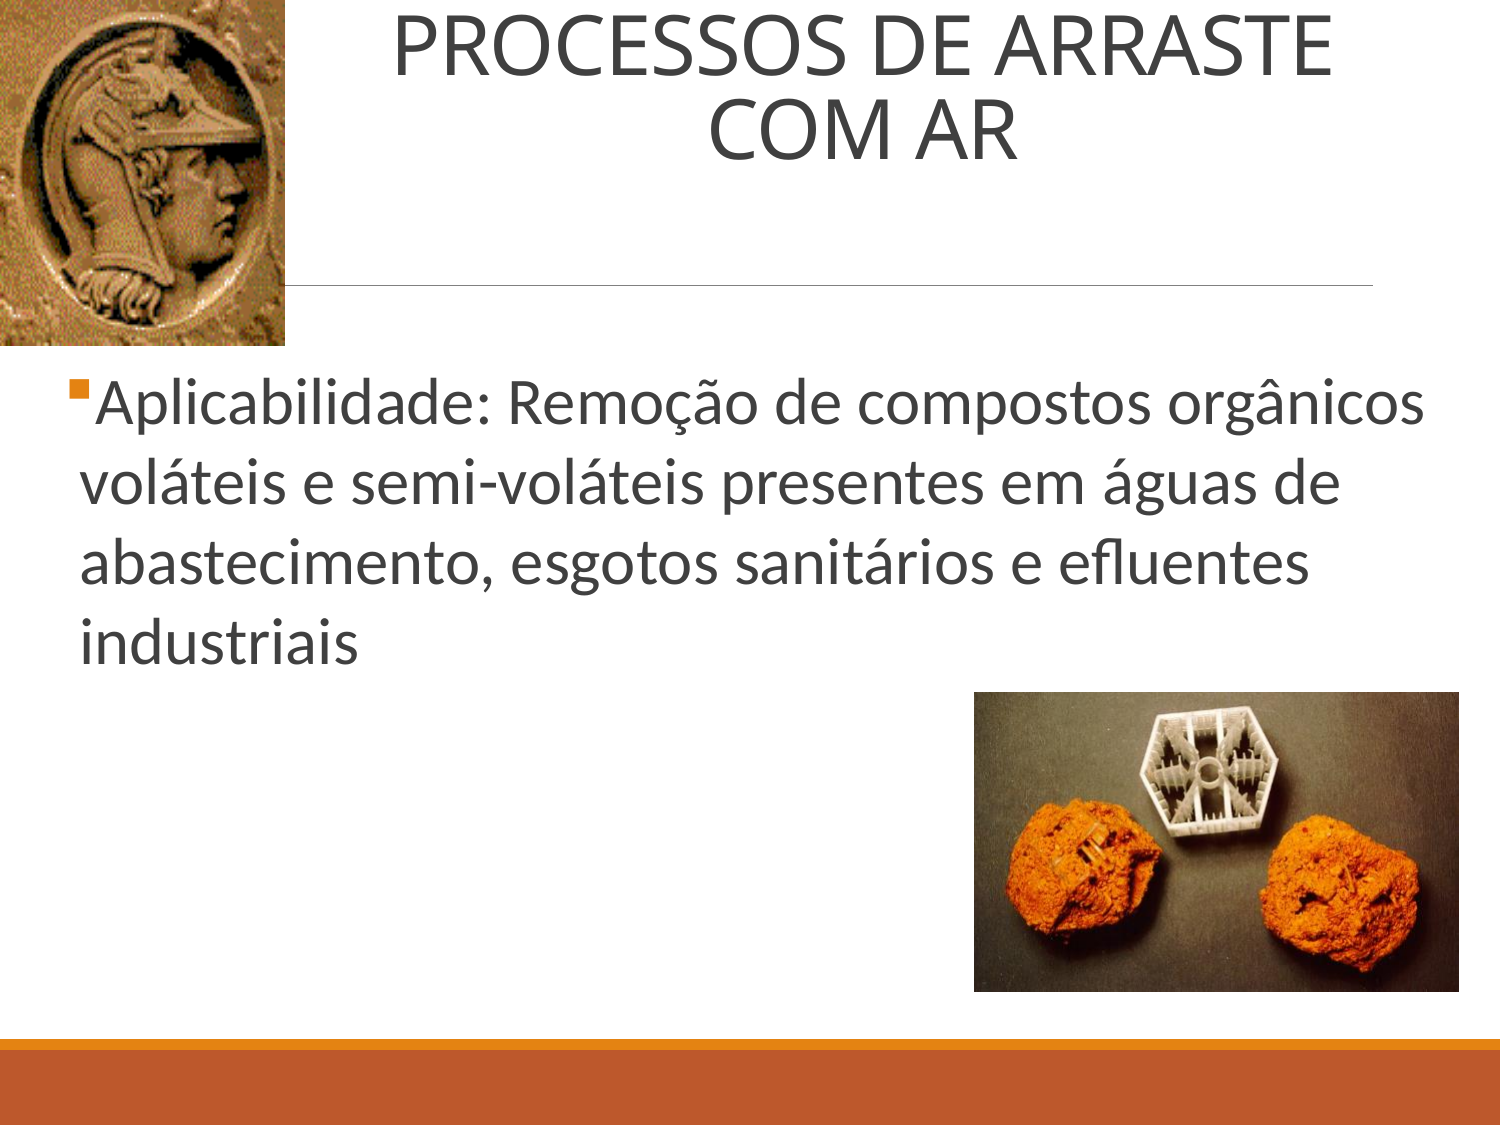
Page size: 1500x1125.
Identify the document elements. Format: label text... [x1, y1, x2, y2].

title PROCESSOS DE ARRASTE COM AR [301, 66, 1425, 185]
picture [974, 692, 1460, 993]
picture [0, 0, 288, 351]
list Aplicabilidade: Remoção de compostos orgânicos voláteis e semi-voláteis presentes em águas de abastecimento, esgotos sanitários e efluentes industriais [64, 350, 1459, 728]
